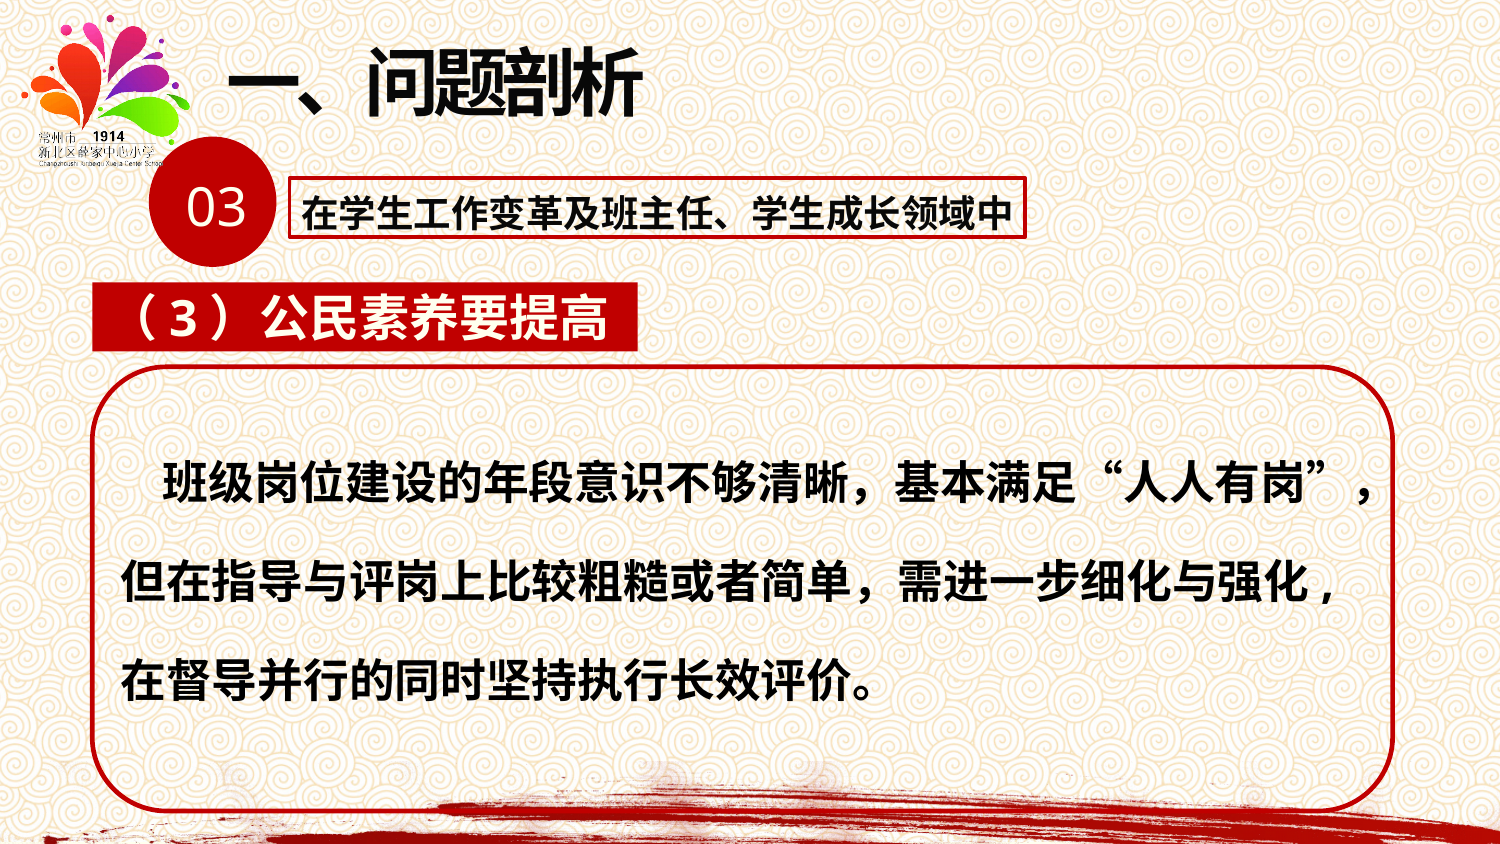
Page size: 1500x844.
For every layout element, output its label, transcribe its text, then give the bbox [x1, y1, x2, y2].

text_box 在学生工作变革及班主任、学生成长领域中 [292, 177, 1026, 238]
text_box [148, 136, 292, 267]
text_box 一、问题剖析 [212, 28, 697, 133]
text_box [91, 365, 1394, 813]
text_box （3）公民素养要提高 [92, 282, 638, 352]
picture [0, 0, 1500, 844]
